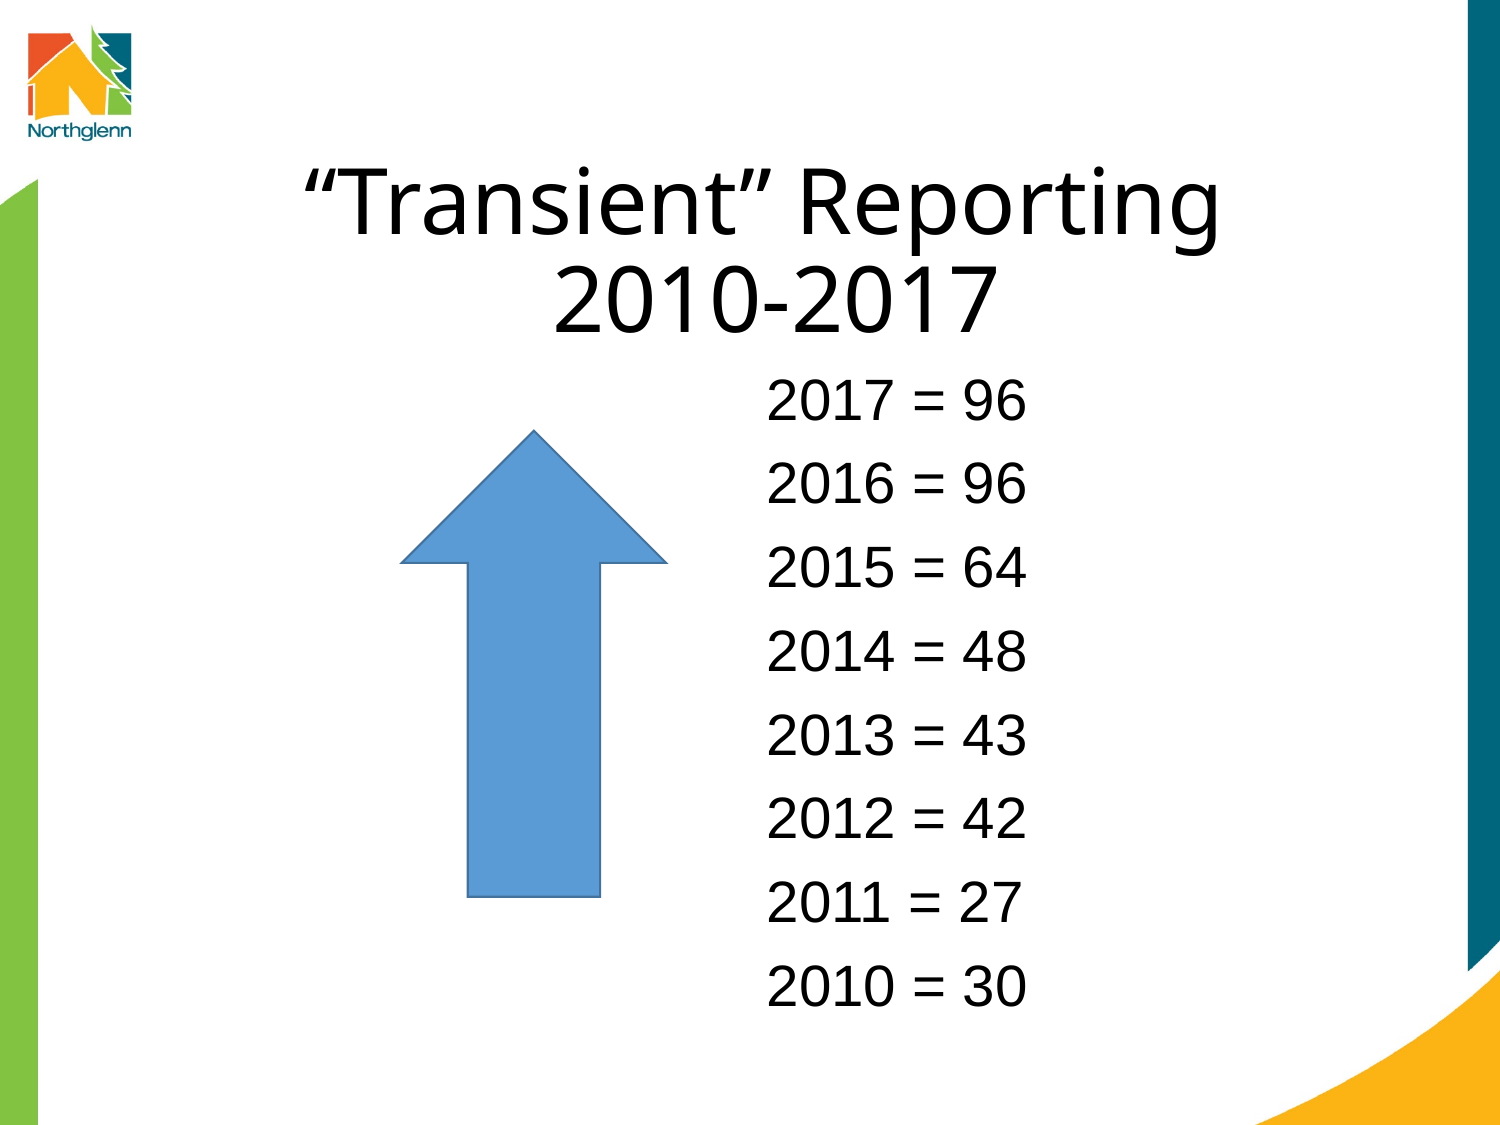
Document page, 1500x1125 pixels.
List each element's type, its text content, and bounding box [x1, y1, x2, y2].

list 2017 = 96 2016 = 96 2015 = 64 2014 = 48 2013 = 43 2012 = 42 2011 = 27 2010 = 30 [751, 362, 1094, 1077]
text_box [399, 429, 669, 898]
picture [0, 0, 1500, 1125]
title “Transient” Reporting 2010-2017 [129, 145, 1424, 363]
